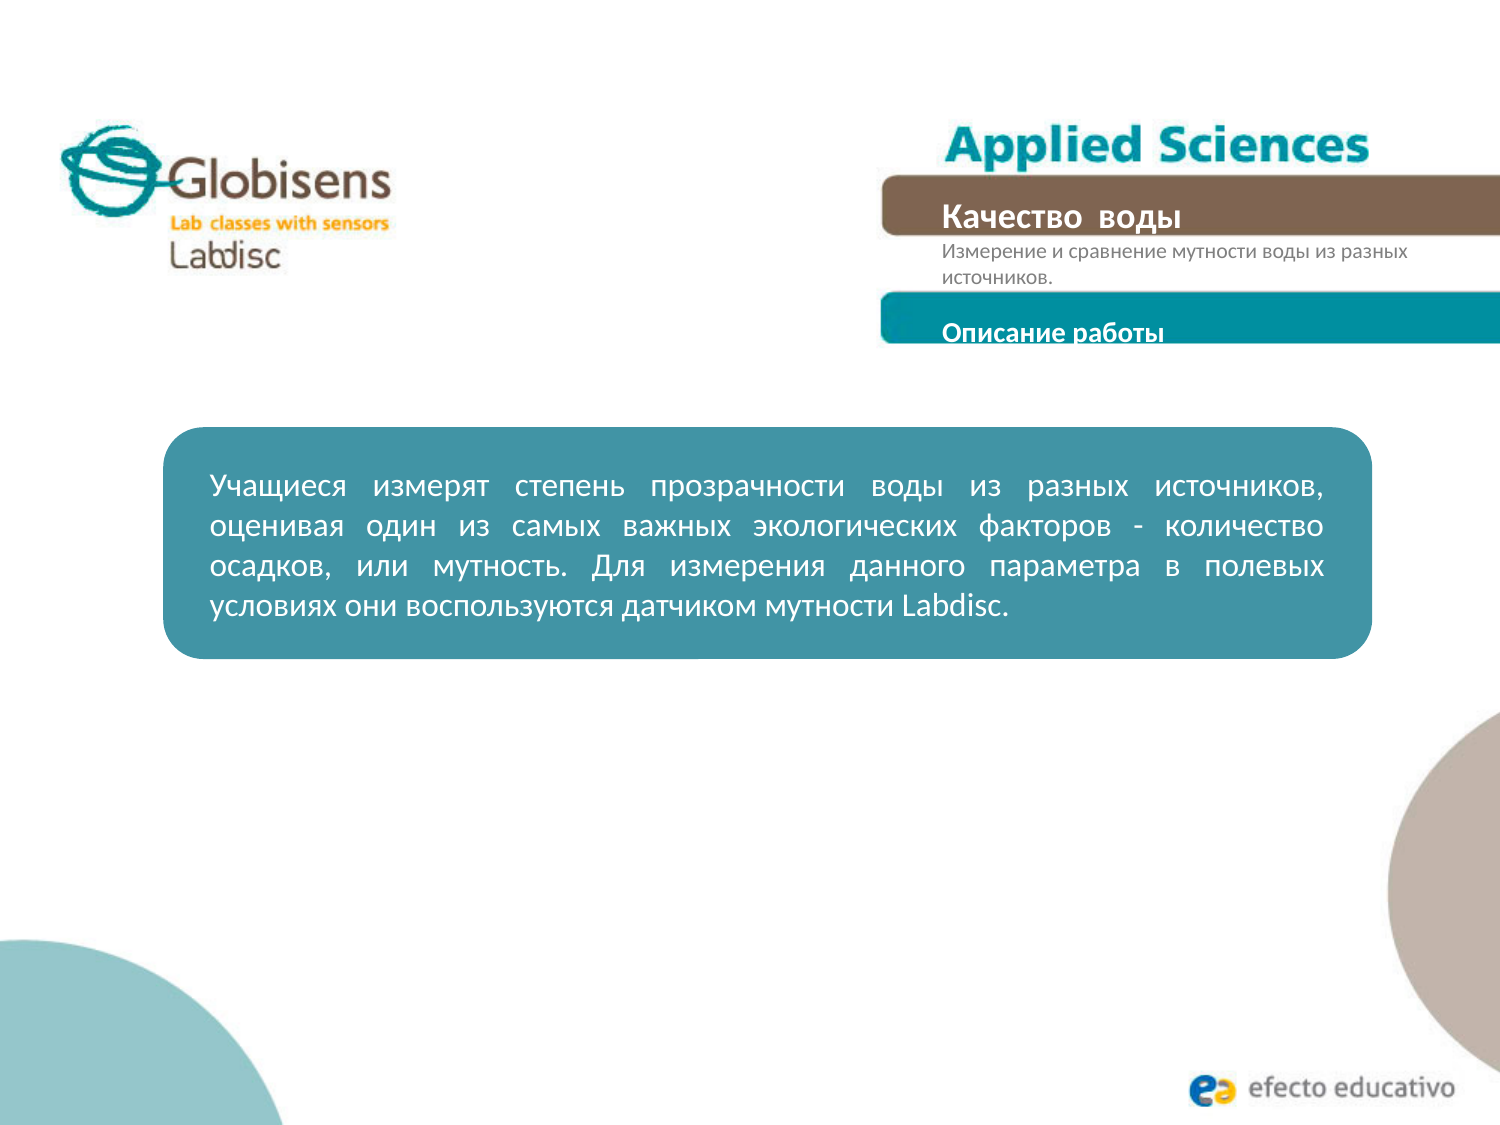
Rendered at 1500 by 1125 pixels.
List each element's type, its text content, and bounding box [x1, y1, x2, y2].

picture [0, 0, 1500, 1125]
text_box Измерение и сравнение мутности воды из разных источников. [927, 228, 1475, 296]
text_box Качество воды [927, 172, 1500, 241]
text_box [163, 427, 1373, 660]
text_box Описание работы [927, 305, 1500, 374]
text_box Учащиеся измерят степень прозрачности воды из разных источников, оценивая один из самых важных экологических факторов - количество осадков, или мутность. Для измерения данного параметра в полевых условиях они воспользуются датчиком мутности Labdisc. [194, 456, 1341, 631]
